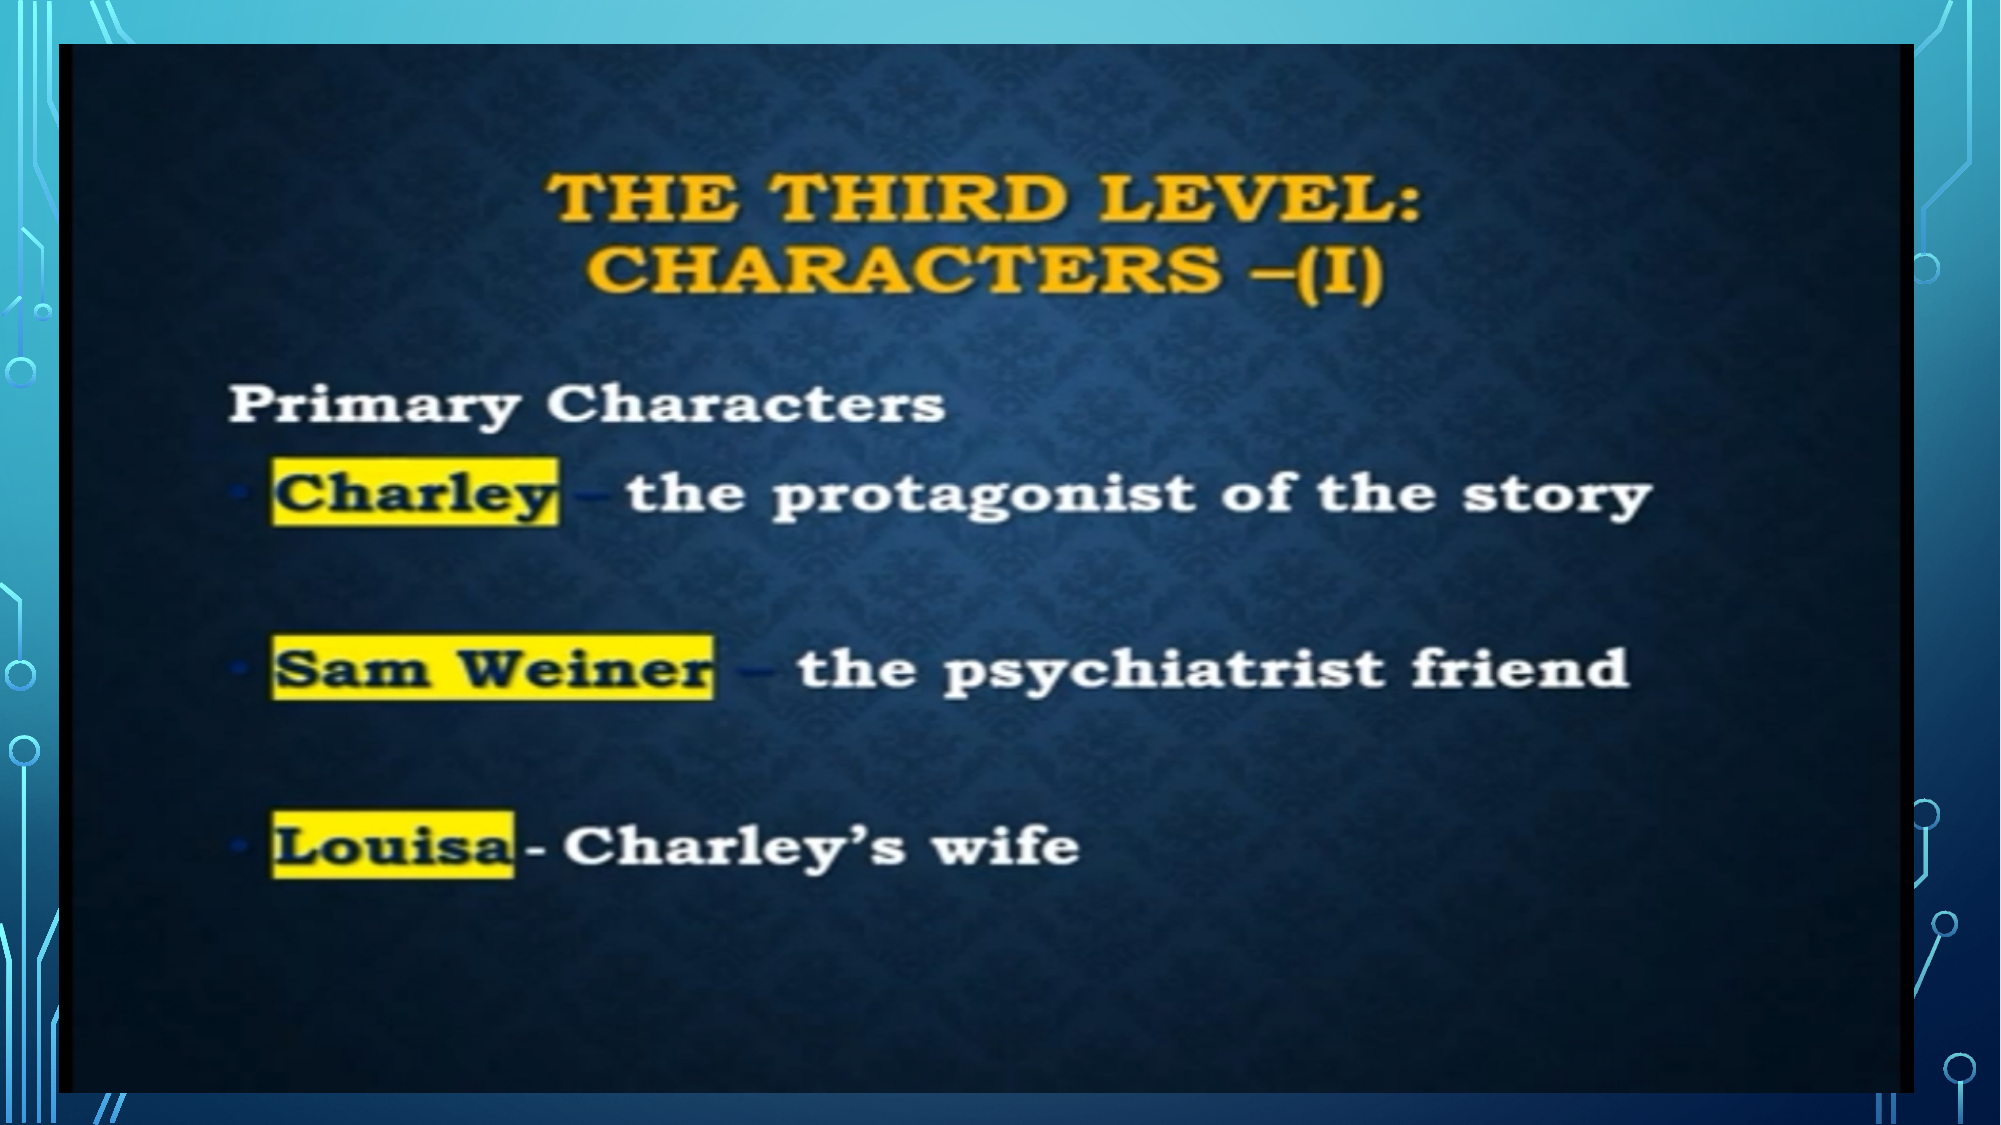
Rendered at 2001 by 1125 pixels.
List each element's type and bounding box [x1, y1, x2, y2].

picture [59, 44, 1914, 1093]
